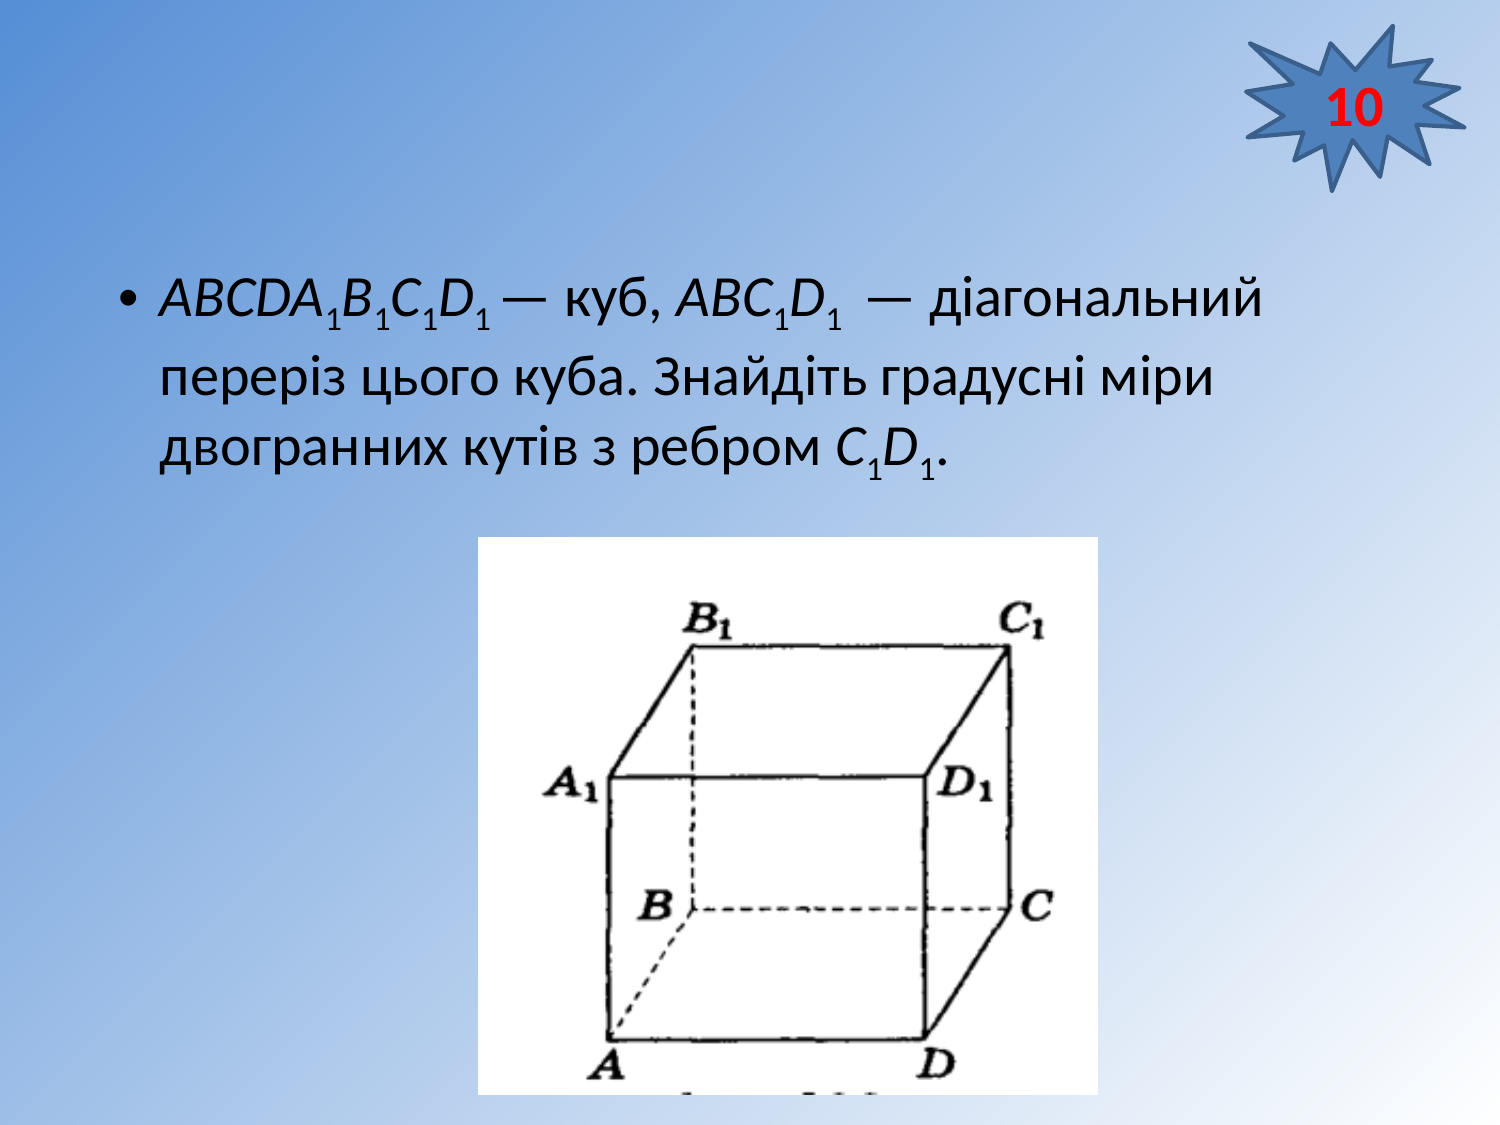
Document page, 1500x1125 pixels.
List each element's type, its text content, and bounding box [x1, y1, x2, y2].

text_box 10 [1244, 23, 1467, 194]
list ABCDA1B1C1D1 — куб, ABC1D1 — дiагональний перерiз цього куба. Знайдiть градуснi мiри двогранних кутiв з ребром C1D1. [100, 250, 1471, 769]
picture [478, 537, 1098, 1095]
